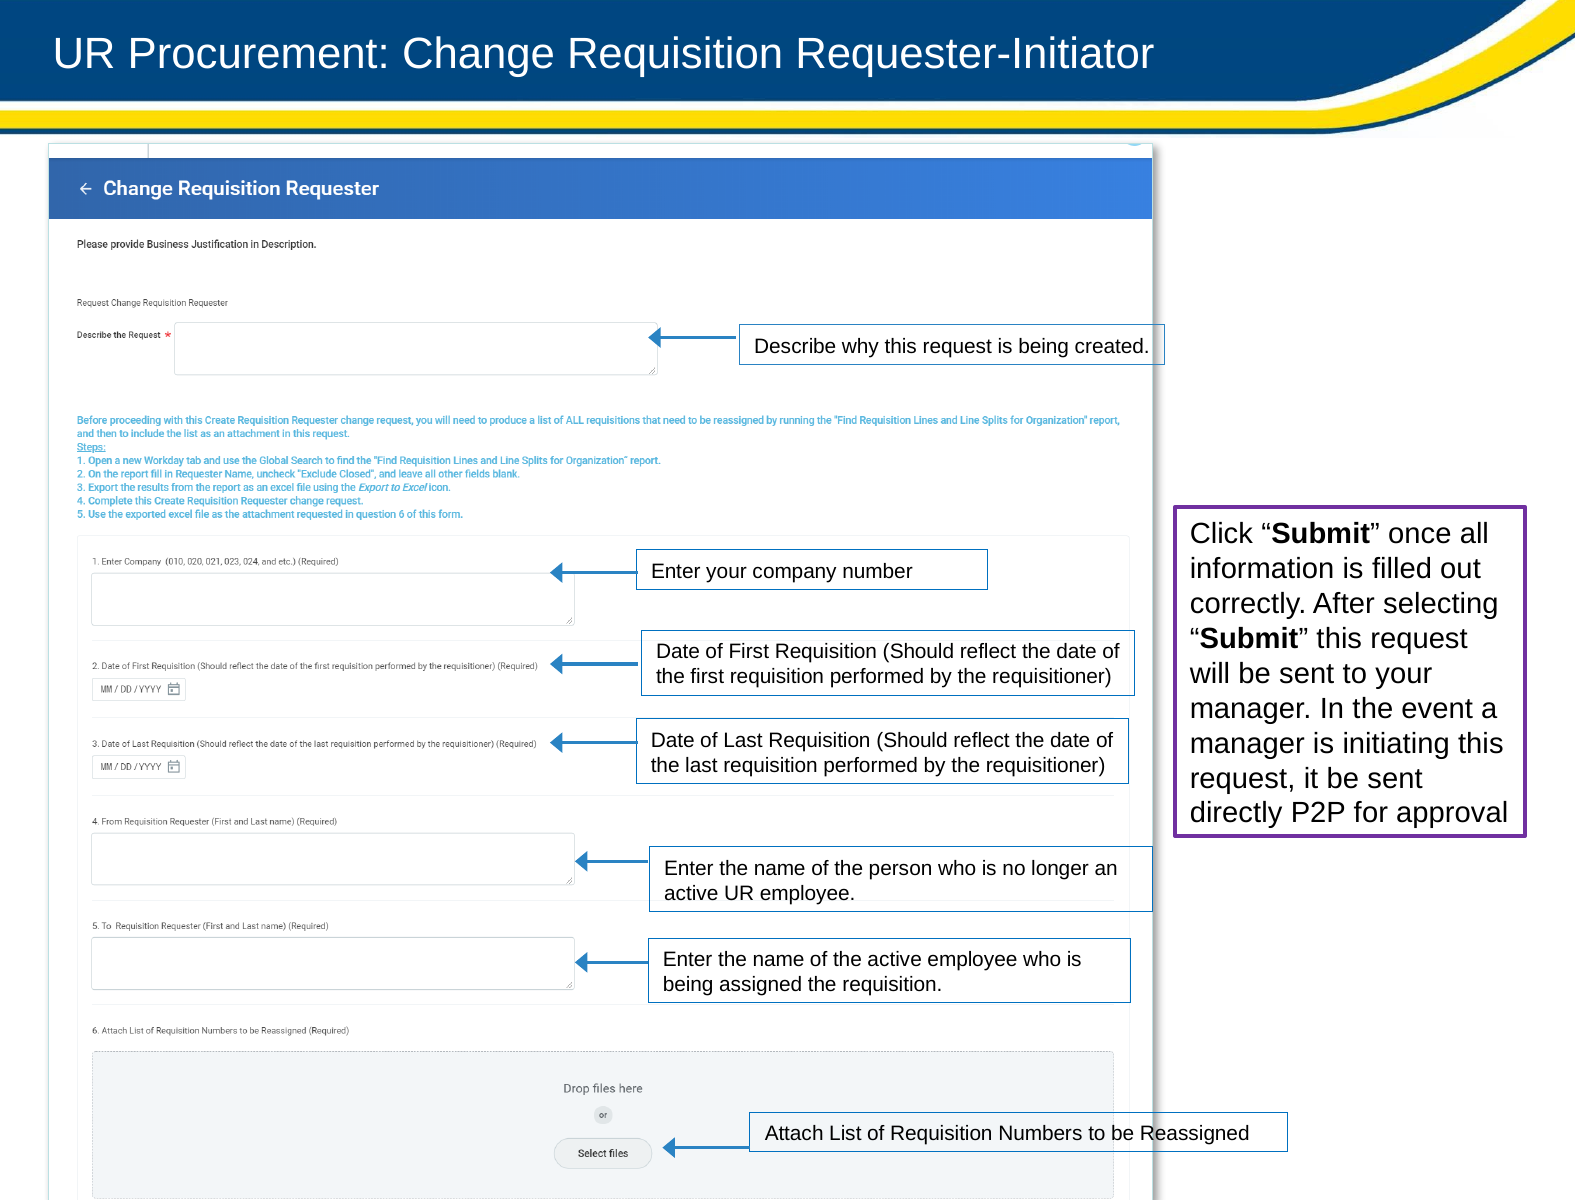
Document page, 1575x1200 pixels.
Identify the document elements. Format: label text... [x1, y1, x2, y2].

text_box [549, 549, 988, 591]
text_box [574, 937, 1131, 1004]
text_box Attach List of Requisition Numbers to be Reassigned [1157, 1112, 1288, 1152]
picture [48, 143, 1153, 1200]
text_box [549, 630, 1138, 697]
picture [0, 0, 1575, 138]
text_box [574, 846, 1153, 913]
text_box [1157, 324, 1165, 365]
text_box UR Procurement: Change Requisition Requester-Initiator [37, 17, 1313, 95]
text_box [549, 718, 1131, 785]
text_box Click “Submit” once all information is filled out correctly. After selecting “Submit” this request will be sent to your manager. In the event a manager is initiating this request, it be sent directly P2P for approval [1175, 506, 1525, 837]
